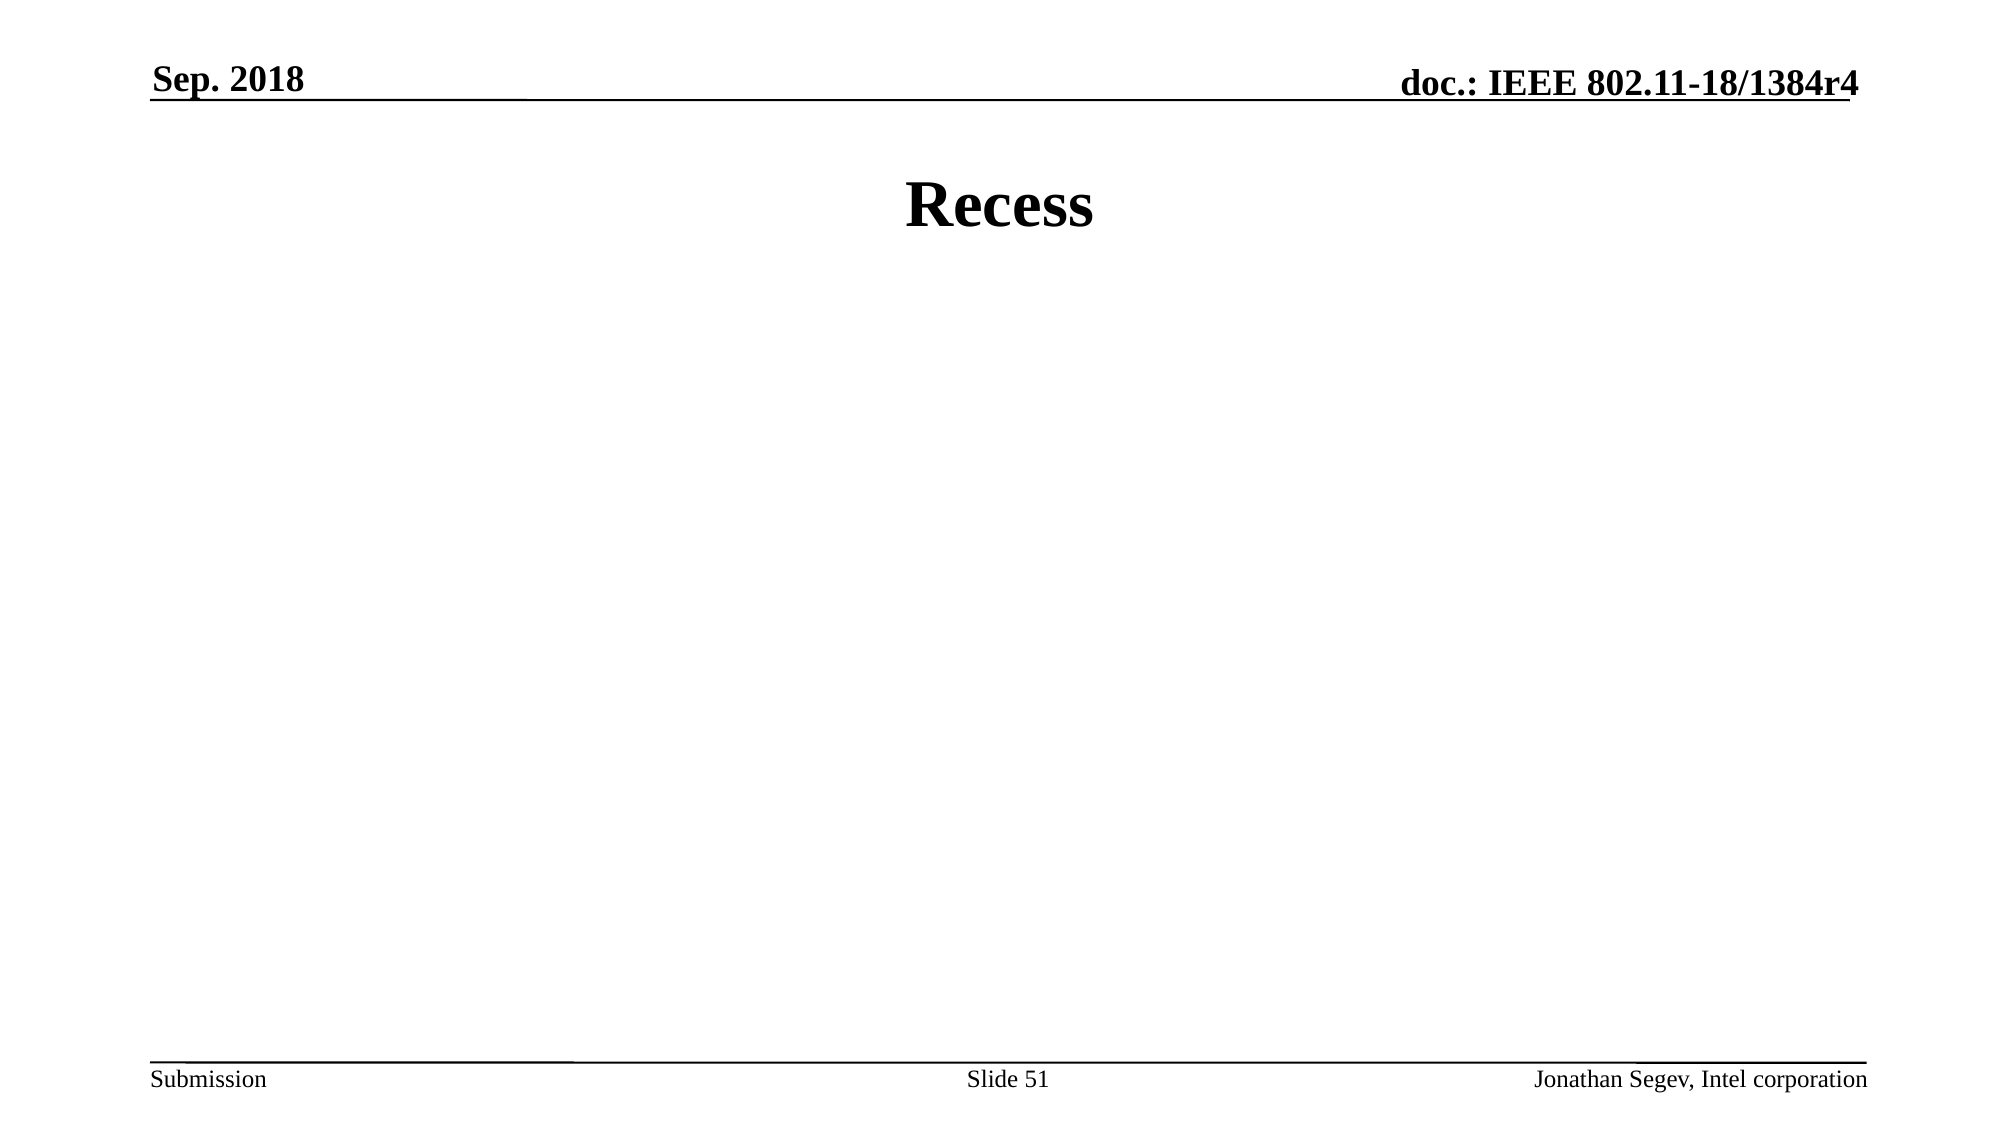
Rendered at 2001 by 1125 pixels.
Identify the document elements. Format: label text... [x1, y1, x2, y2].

slide_number Slide 51 [950, 1061, 1067, 1123]
footer Jonathan Segev, Intel corporation [1171, 1061, 1869, 1093]
title Recess [149, 112, 1850, 288]
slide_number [152, 54, 563, 100]
